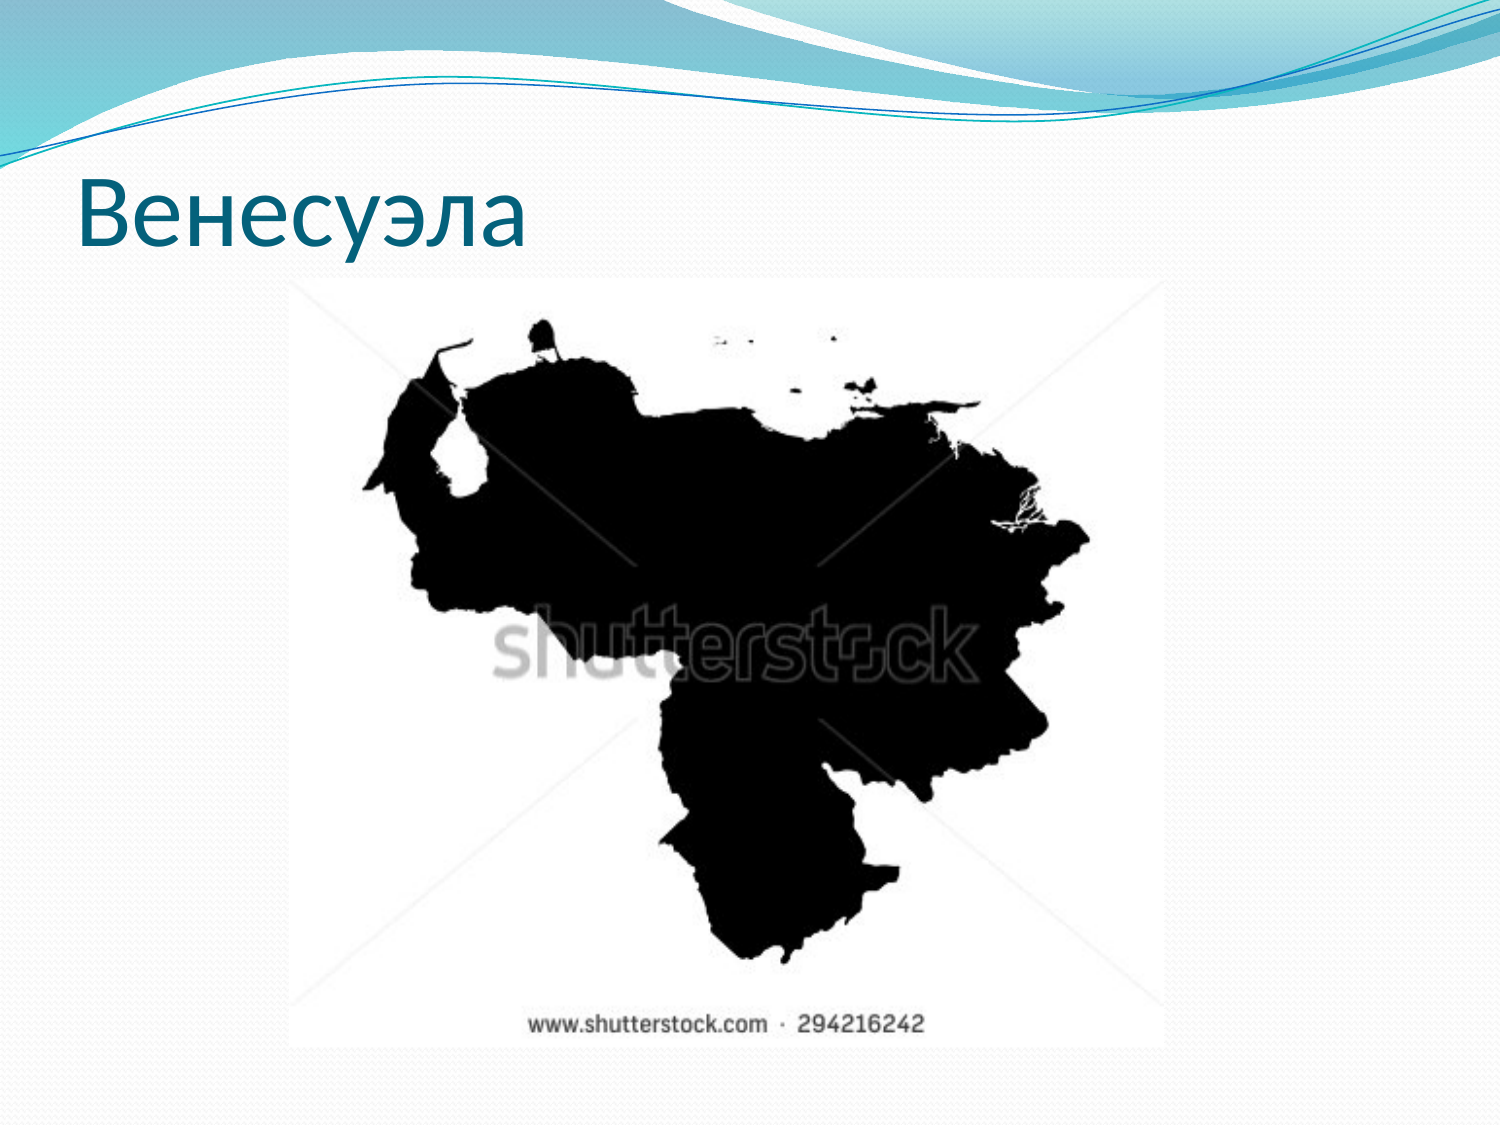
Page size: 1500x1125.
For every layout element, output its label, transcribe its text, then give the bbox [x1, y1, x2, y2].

title Венесуэла [75, 115, 1438, 268]
picture [288, 278, 1164, 1047]
